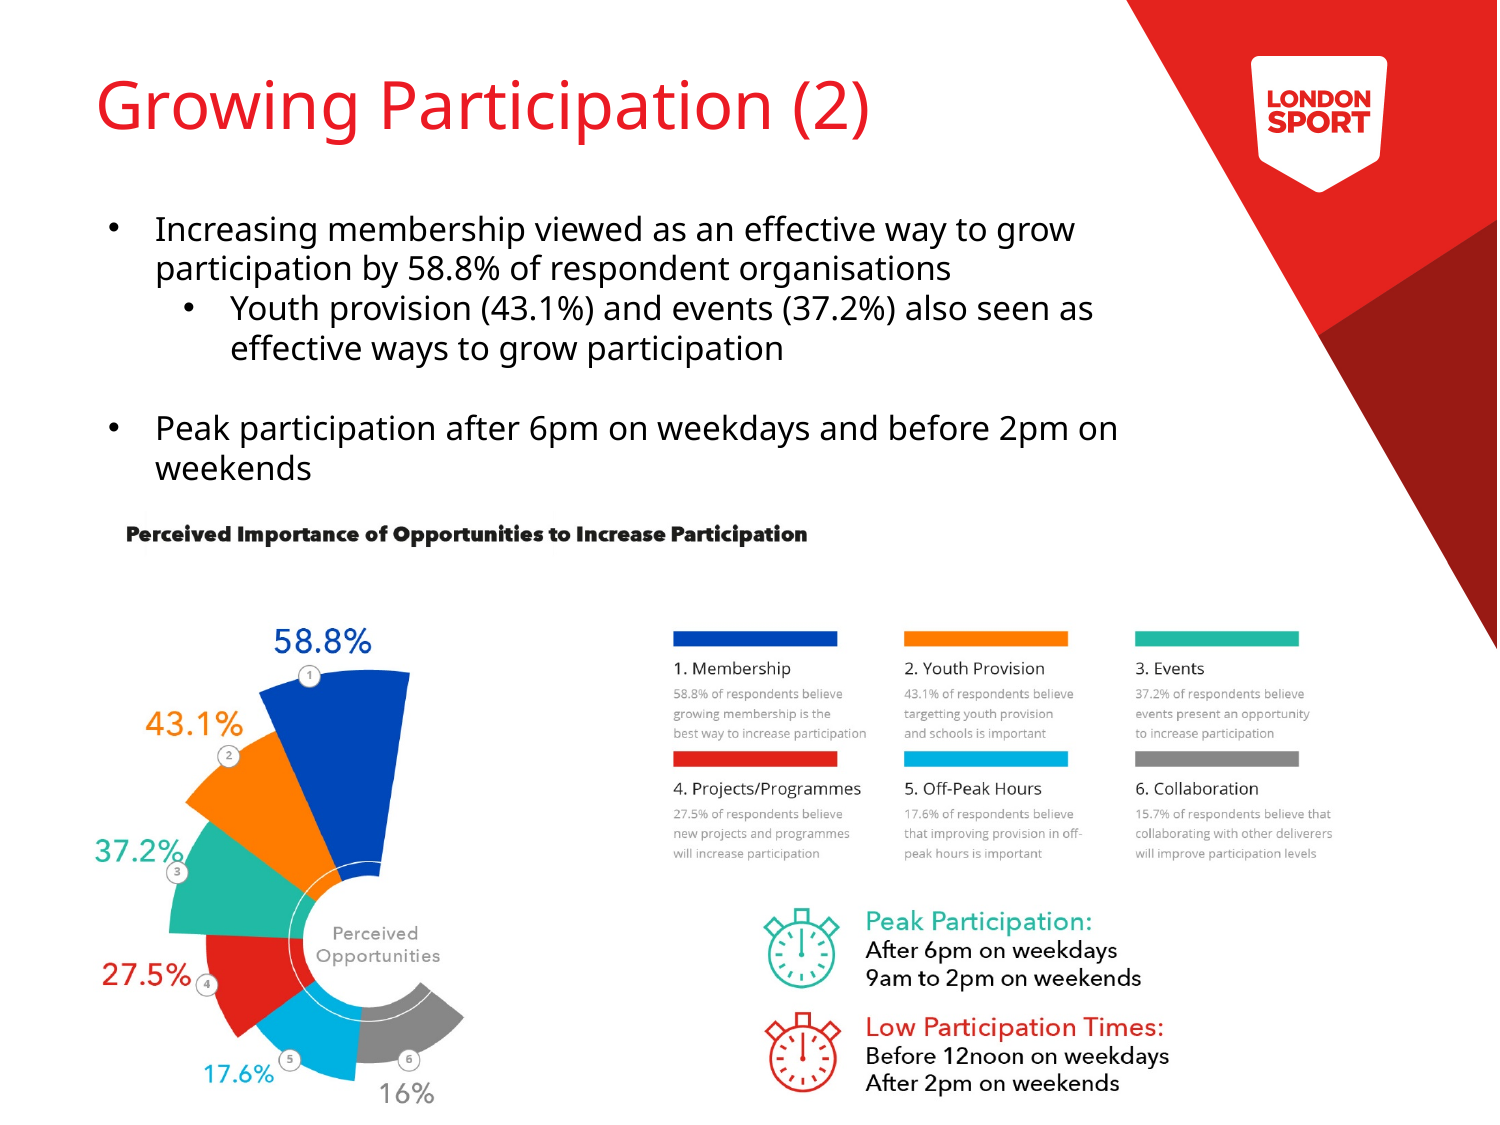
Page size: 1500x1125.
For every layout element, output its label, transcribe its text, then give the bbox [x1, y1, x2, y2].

picture [93, 511, 1336, 1125]
text_box [0, 0, 1498, 1125]
text_box Increasing membership viewed as an effective way to grow participation by 58.8% of respondent organisations Youth provision (43.1%) and events (37.2%) also seen as effective ways to grow participation Peak participation after 6pm on weekdays and before 2pm on weekends [93, 200, 1244, 495]
text_box Growing Participation (2) [93, 62, 1181, 143]
